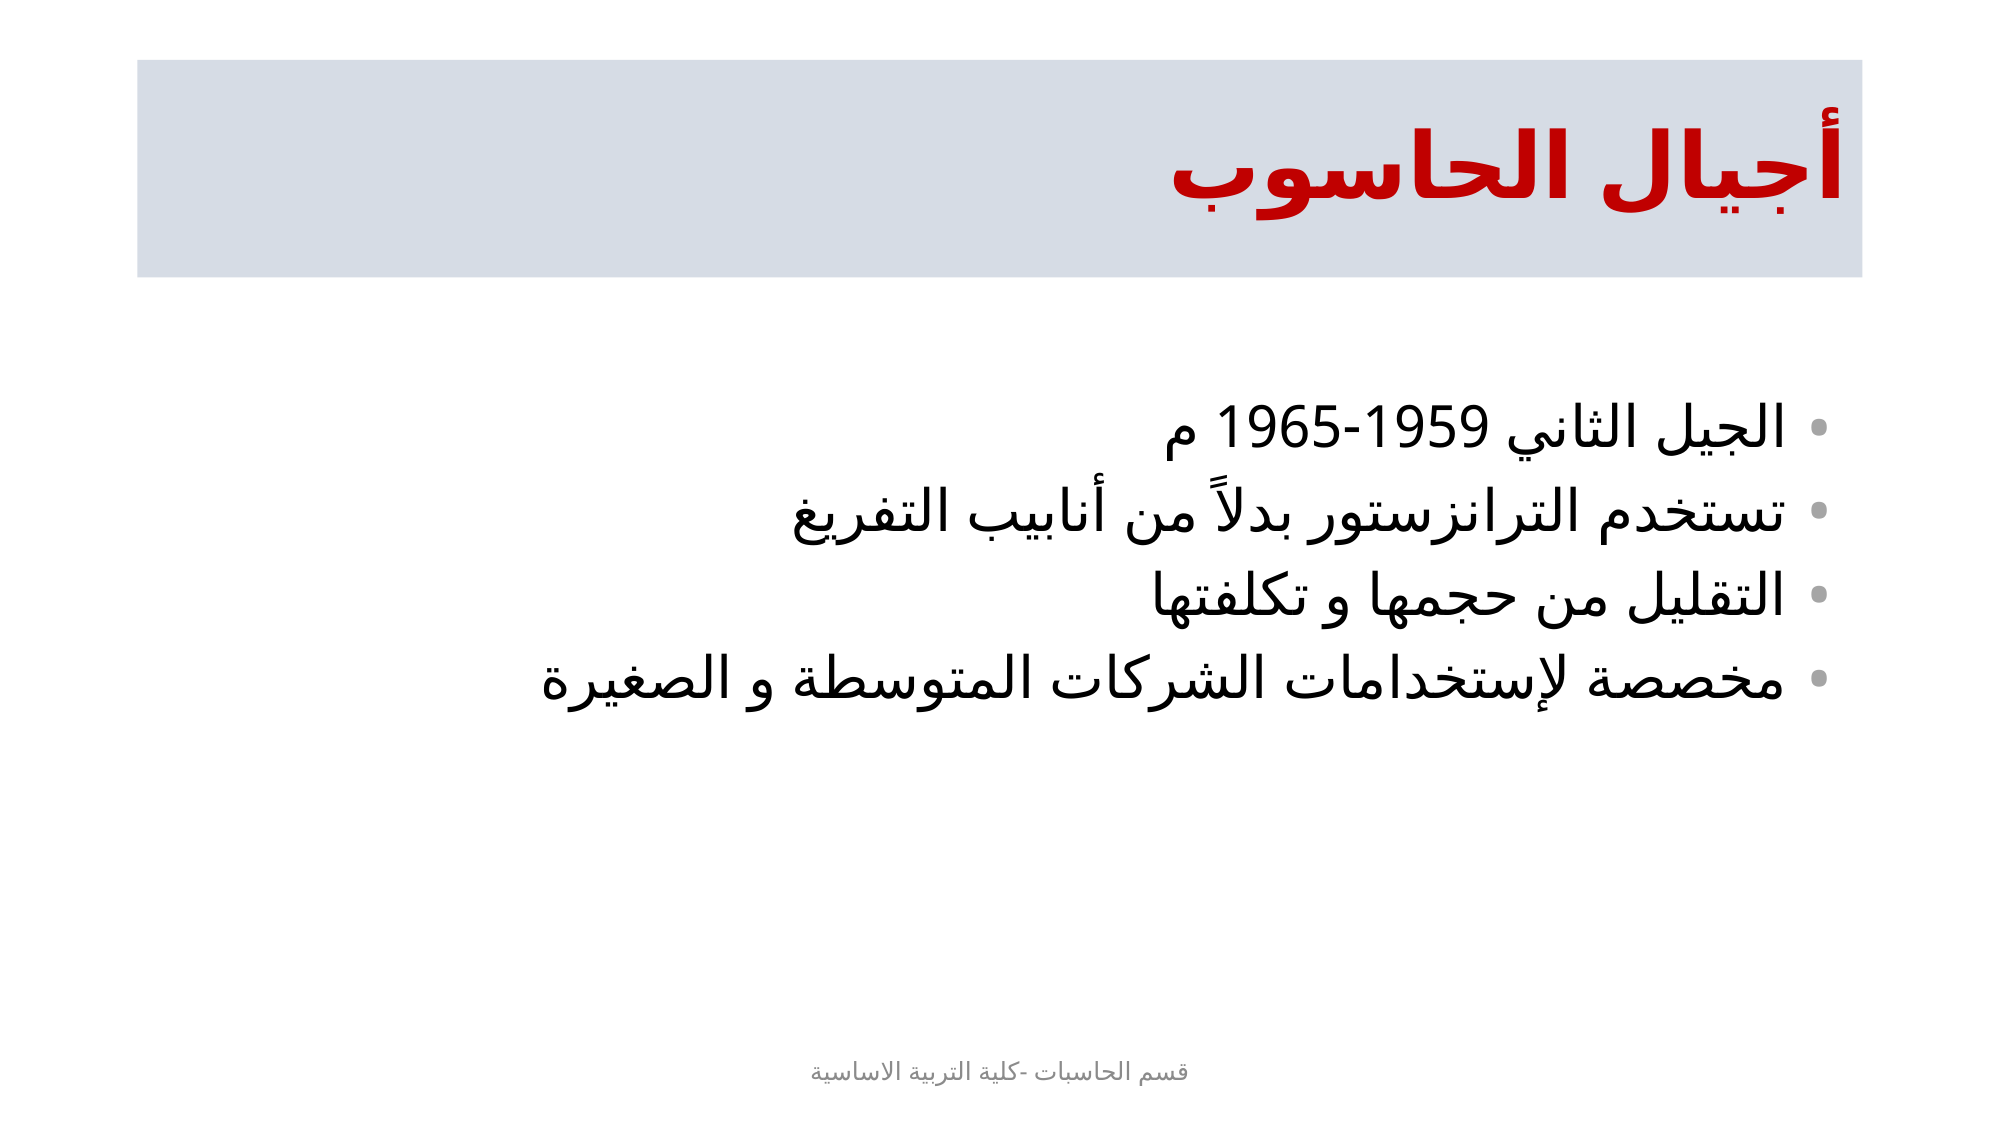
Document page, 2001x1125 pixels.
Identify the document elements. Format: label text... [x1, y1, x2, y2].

footer قسم الحاسبات -كلية التربية الاساسية [662, 1042, 1338, 1103]
title أجيال الحاسوب [137, 59, 1863, 278]
list الجيل الثاني 1959-1965 م تستخدم الترانزستور بدلاً من أنابيب التفريغ التقليل من حجمها و تكلفتها مخصصة لإستخدامات الشركات المتوسطة و الصغيرة [137, 299, 1863, 1014]
